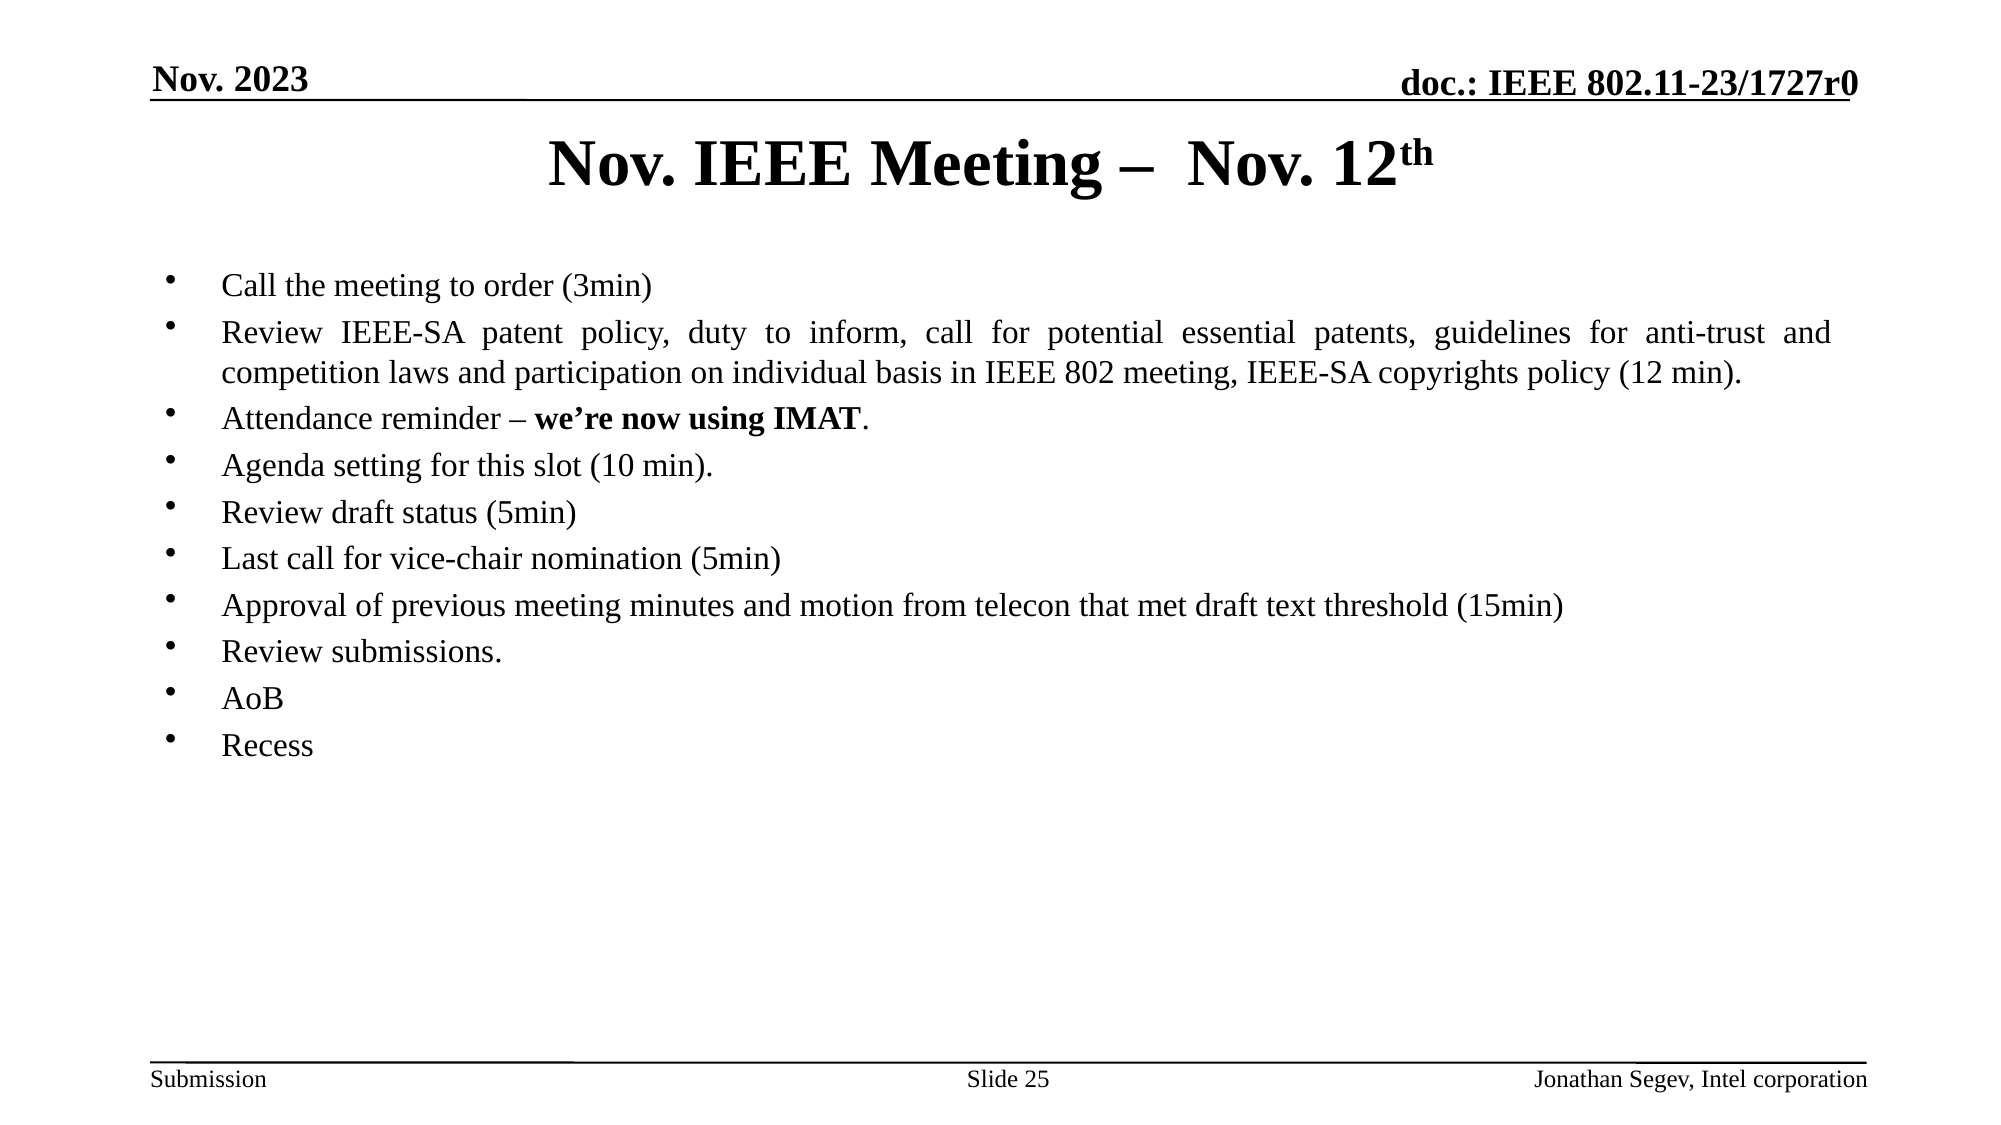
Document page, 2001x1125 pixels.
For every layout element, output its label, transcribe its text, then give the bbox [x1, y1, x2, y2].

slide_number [152, 54, 563, 100]
footer Jonathan Segev, Intel corporation [1171, 1061, 1869, 1093]
list Call the meeting to order (3min) Review IEEE-SA patent policy, duty to inform, call for potential essential patents, guidelines for anti-trust and competition laws and participation on individual basis in IEEE 802 meeting, IEEE-SA copyrights policy (12 min). Attendance reminder – we’re now using IMAT. Agenda setting for this slot (10 min). Review draft status (5min) Last call for vice-chair nomination (5min) Approval of previous meeting minutes and motion from telecon that met draft text threshold (15min) Review submissions. AoB Recess [149, 255, 1850, 1048]
slide_number Slide 25 [950, 1061, 1067, 1123]
title Nov. IEEE Meeting – Nov. 12th [149, 112, 1850, 205]
